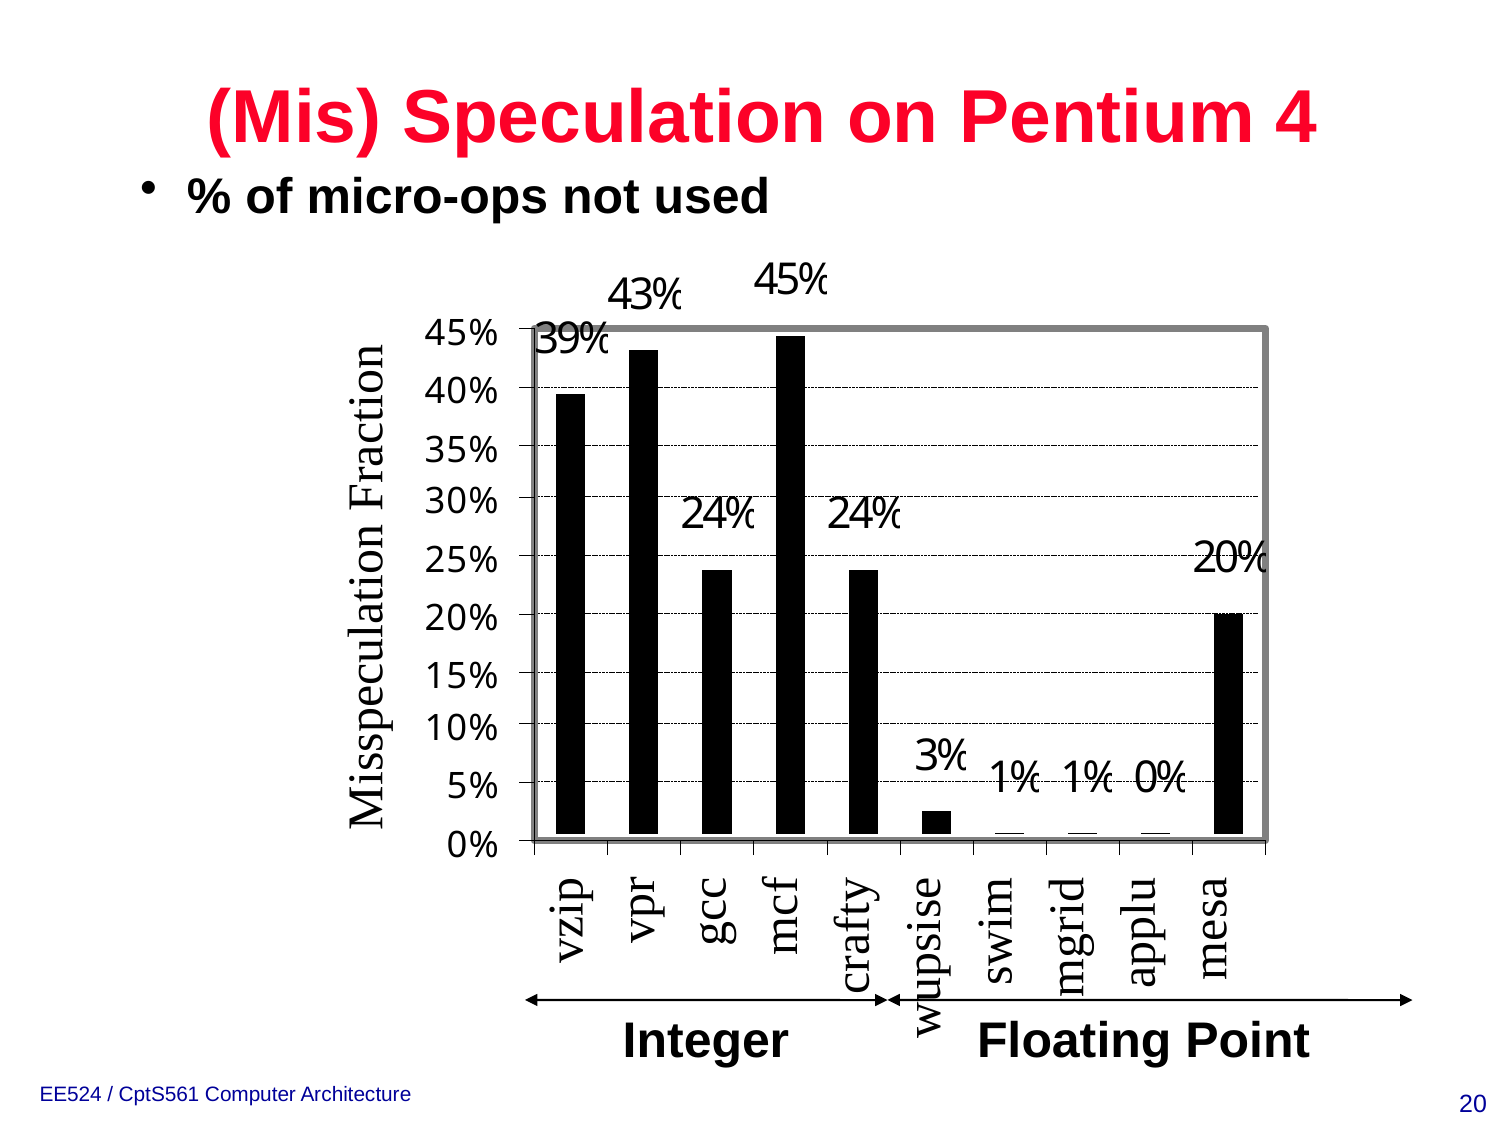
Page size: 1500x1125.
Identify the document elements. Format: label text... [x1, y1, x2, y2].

text_box % of micro-ops not used [124, 162, 1423, 242]
title (Mis) Speculation on Pentium 4 [174, 24, 1351, 162]
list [212, 174, 1376, 1125]
text_box [1380, 993, 1413, 1007]
